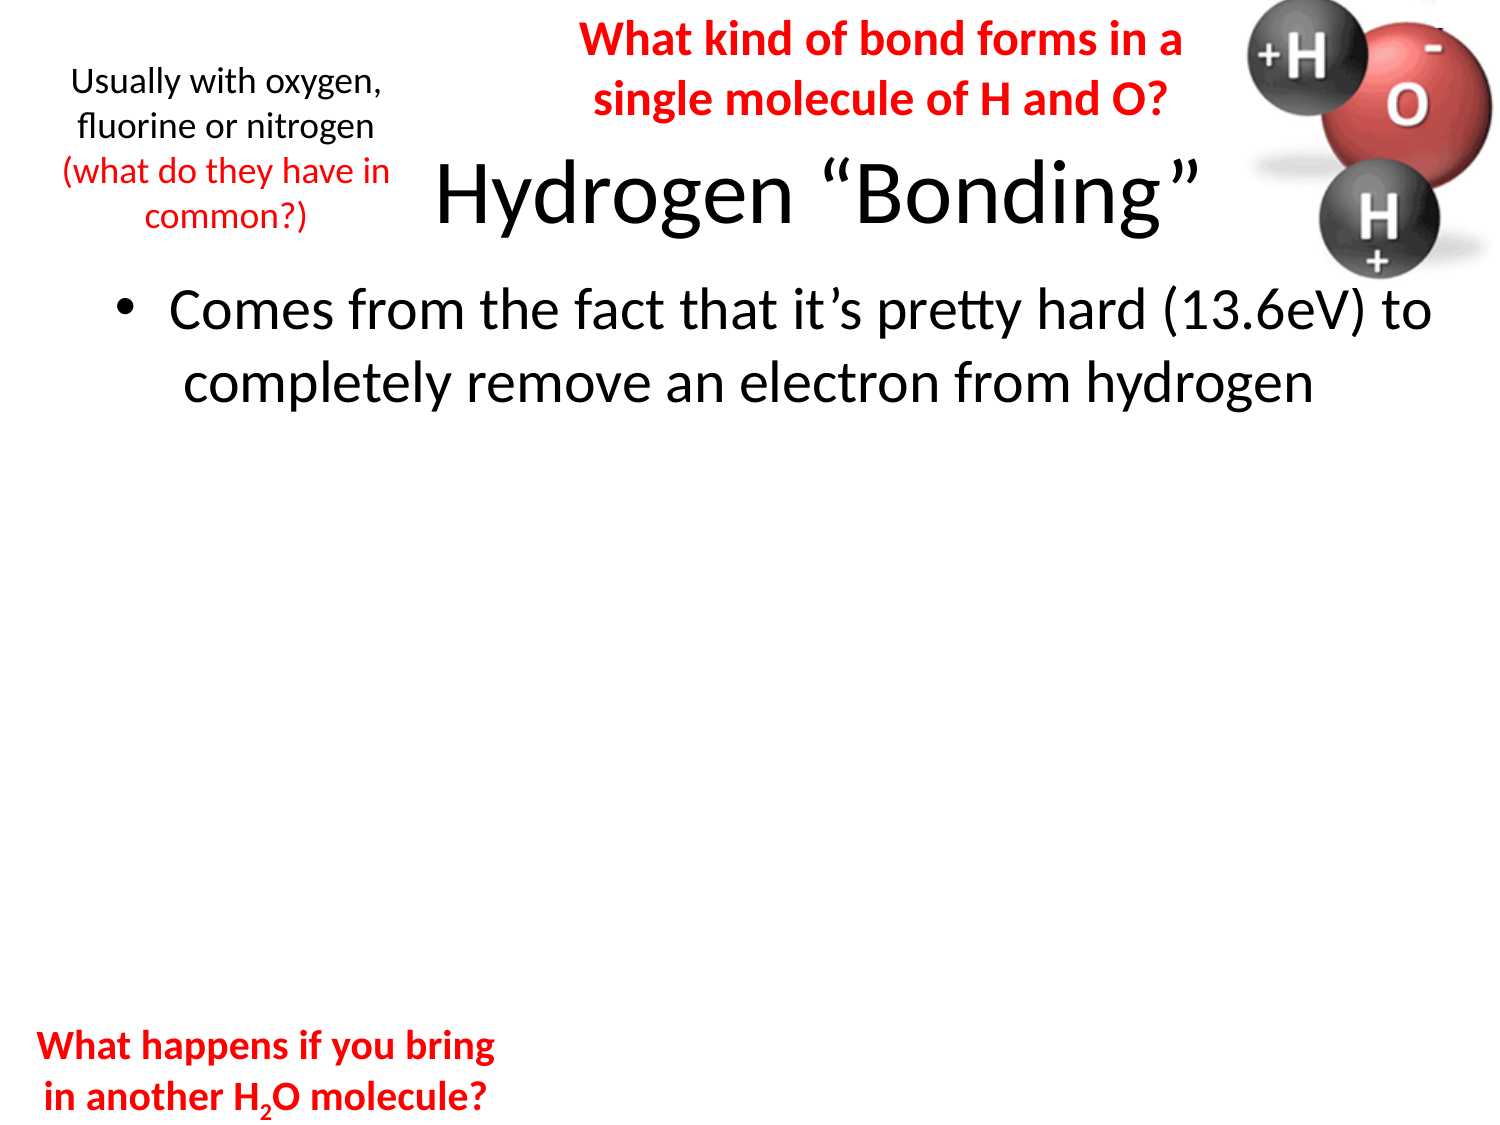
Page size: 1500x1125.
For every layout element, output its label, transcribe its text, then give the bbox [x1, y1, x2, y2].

text_box Usually with oxygen, fluorine or nitrogen (what do they have in common?) [31, 48, 422, 244]
text_box What happens if you bring in another H2O molecule? [9, 1010, 522, 1125]
title Hydrogen “Bonding” [270, 93, 1224, 281]
list Comes from the fact that it’s pretty hard (13.6eV) to completely remove an electron from hydrogen [99, 262, 1450, 475]
picture [1229, 0, 1500, 288]
text_box What kind of bond forms in a single molecule of H and O? [537, 0, 1224, 93]
